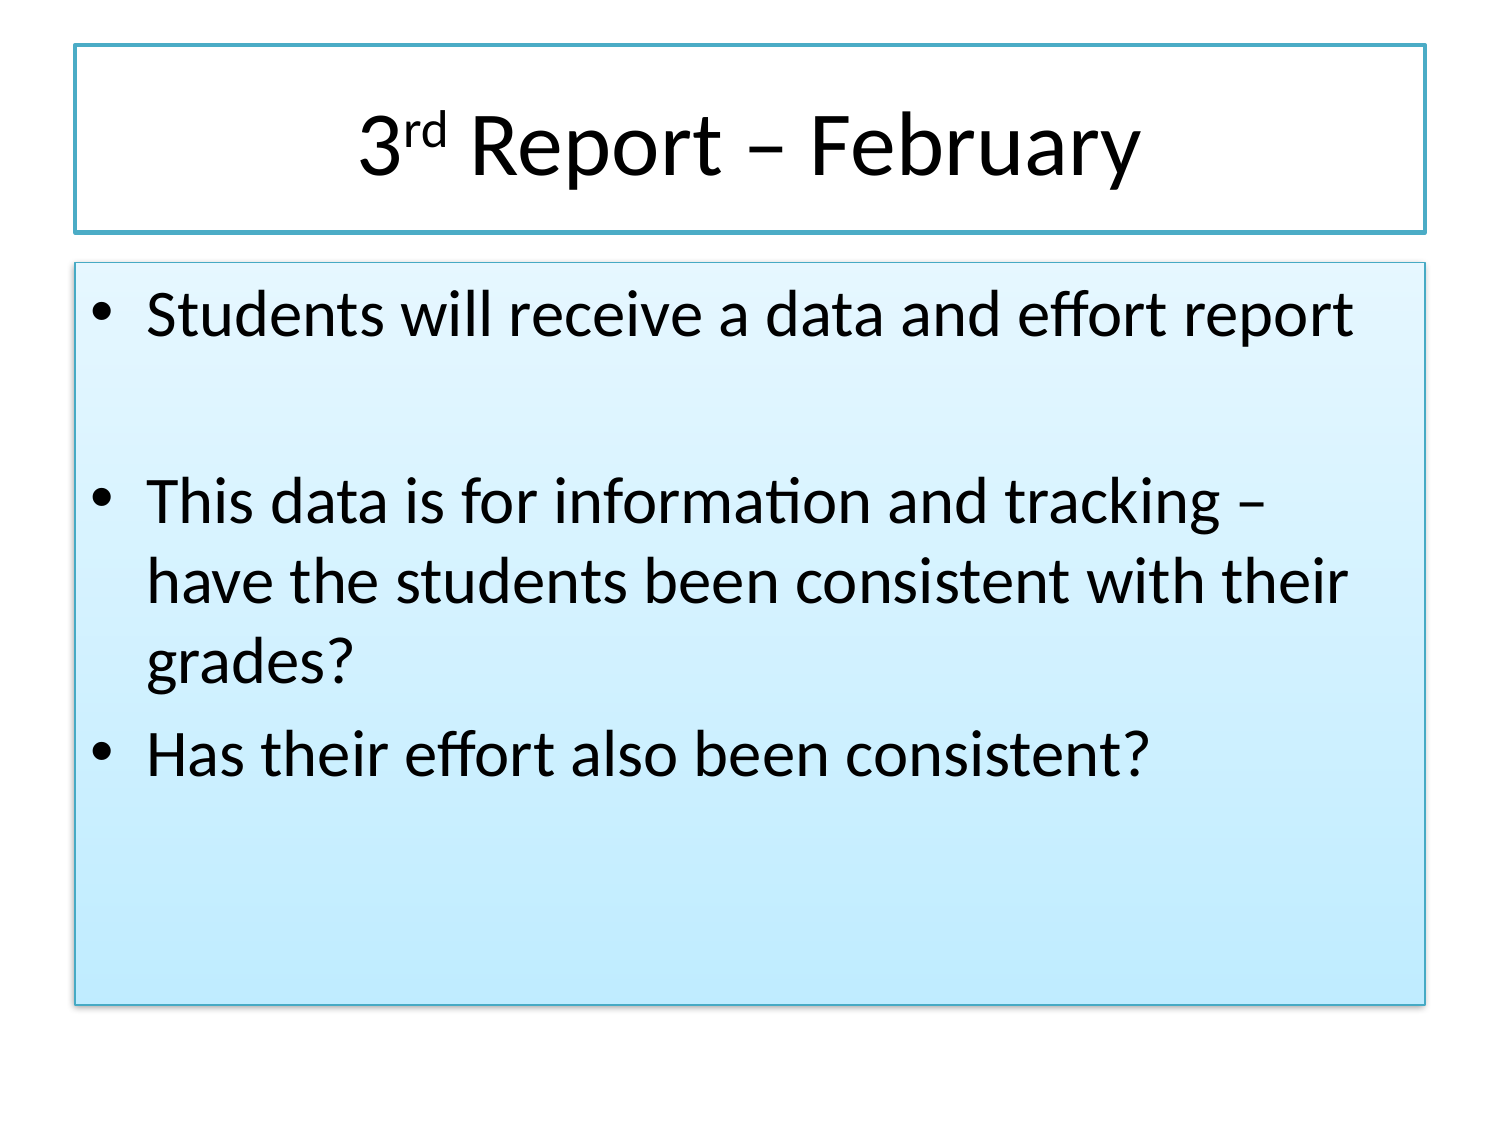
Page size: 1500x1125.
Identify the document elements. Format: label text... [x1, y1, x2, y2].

list Students will receive a data and effort report This data is for information and tracking – have the students been consistent with their grades? Has their effort also been consistent? [74, 262, 1426, 1006]
title 3rd Report – February [73, 43, 1427, 235]
